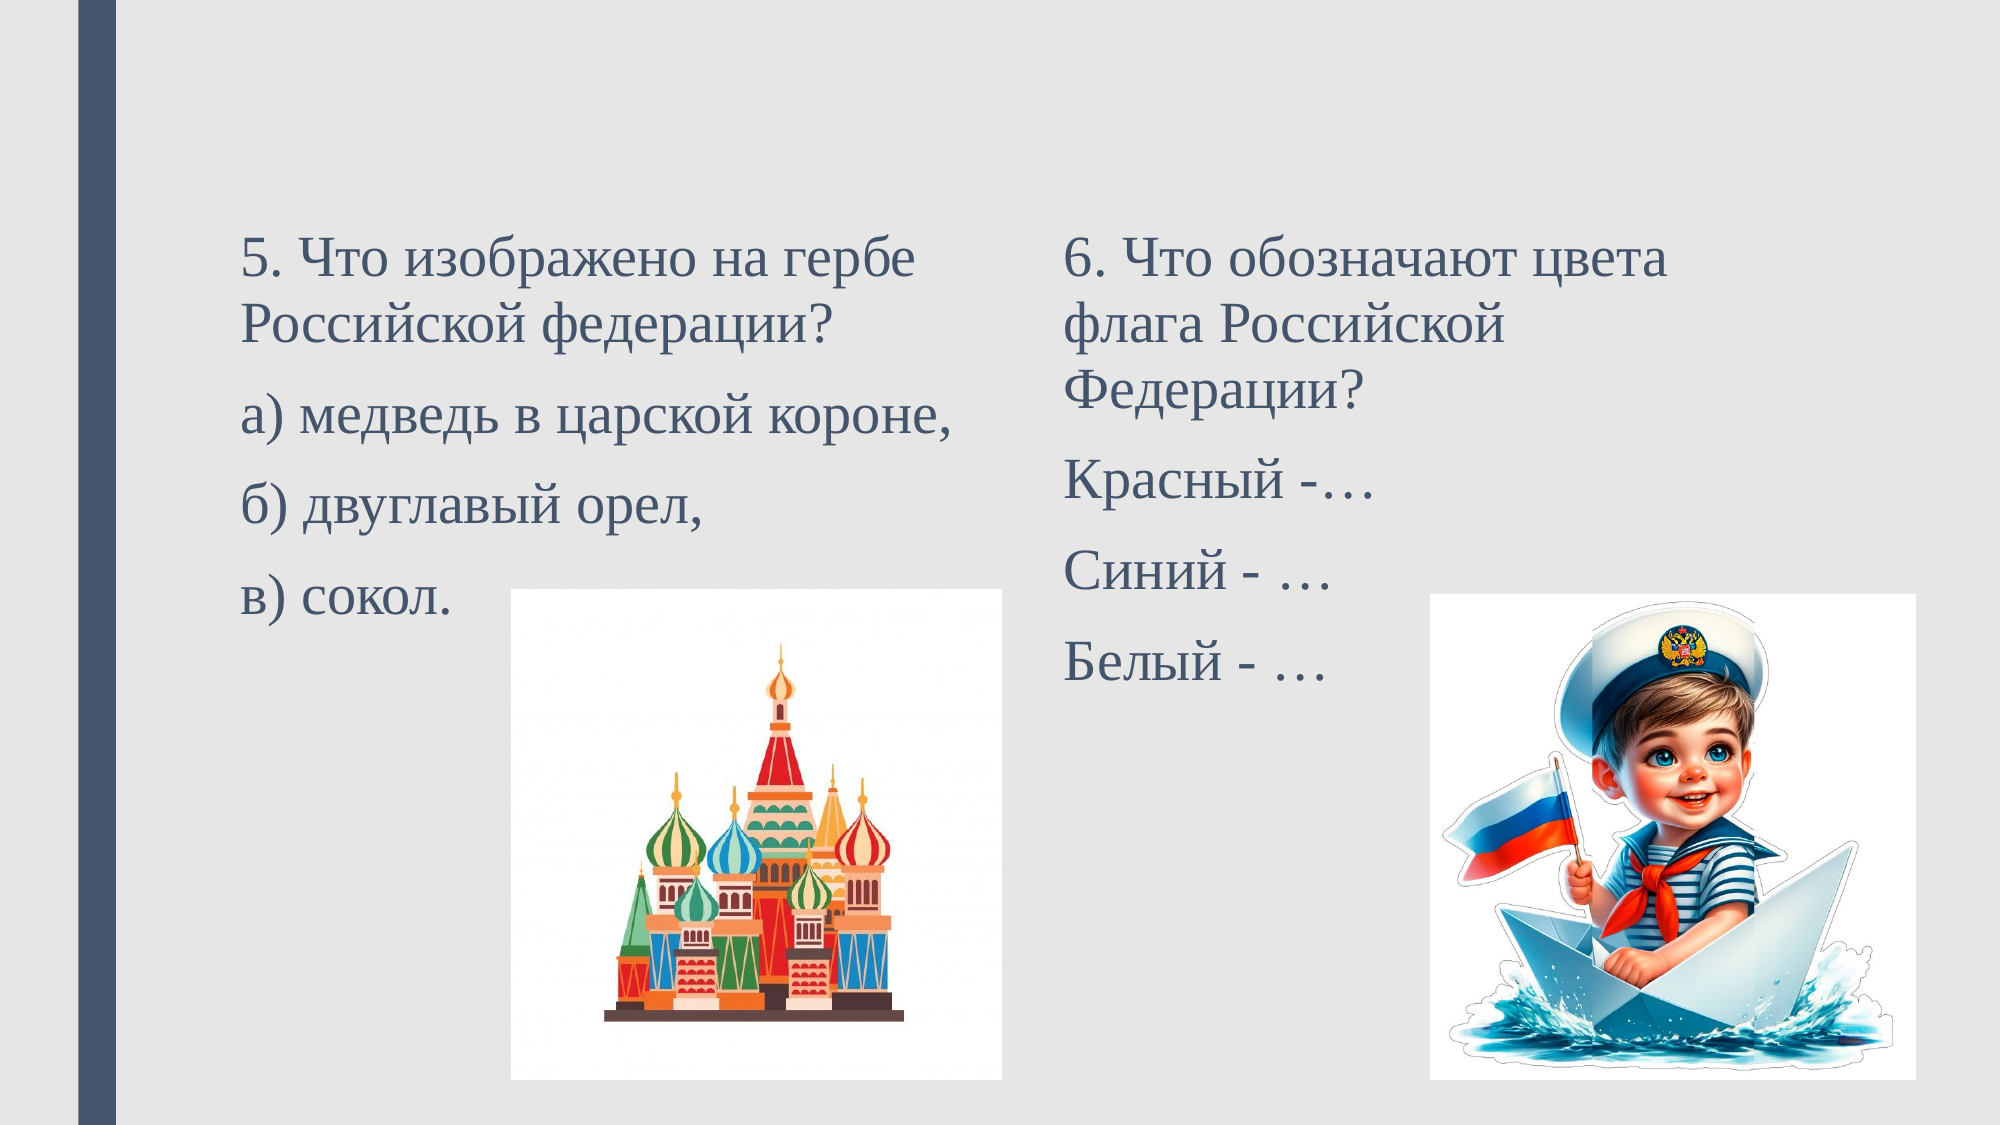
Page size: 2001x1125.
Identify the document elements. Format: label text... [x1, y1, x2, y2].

picture [1430, 594, 1916, 1080]
list 6. Что обозначают цвета флага Российской Федерации? Красный -… Синий - … Белый - … [1048, 216, 1779, 805]
picture [511, 589, 1002, 1080]
list 5. Что изображено на гербе Российской федерации? а) медведь в царской короне, б) двуглавый орел, в) сокол. [225, 216, 1010, 963]
